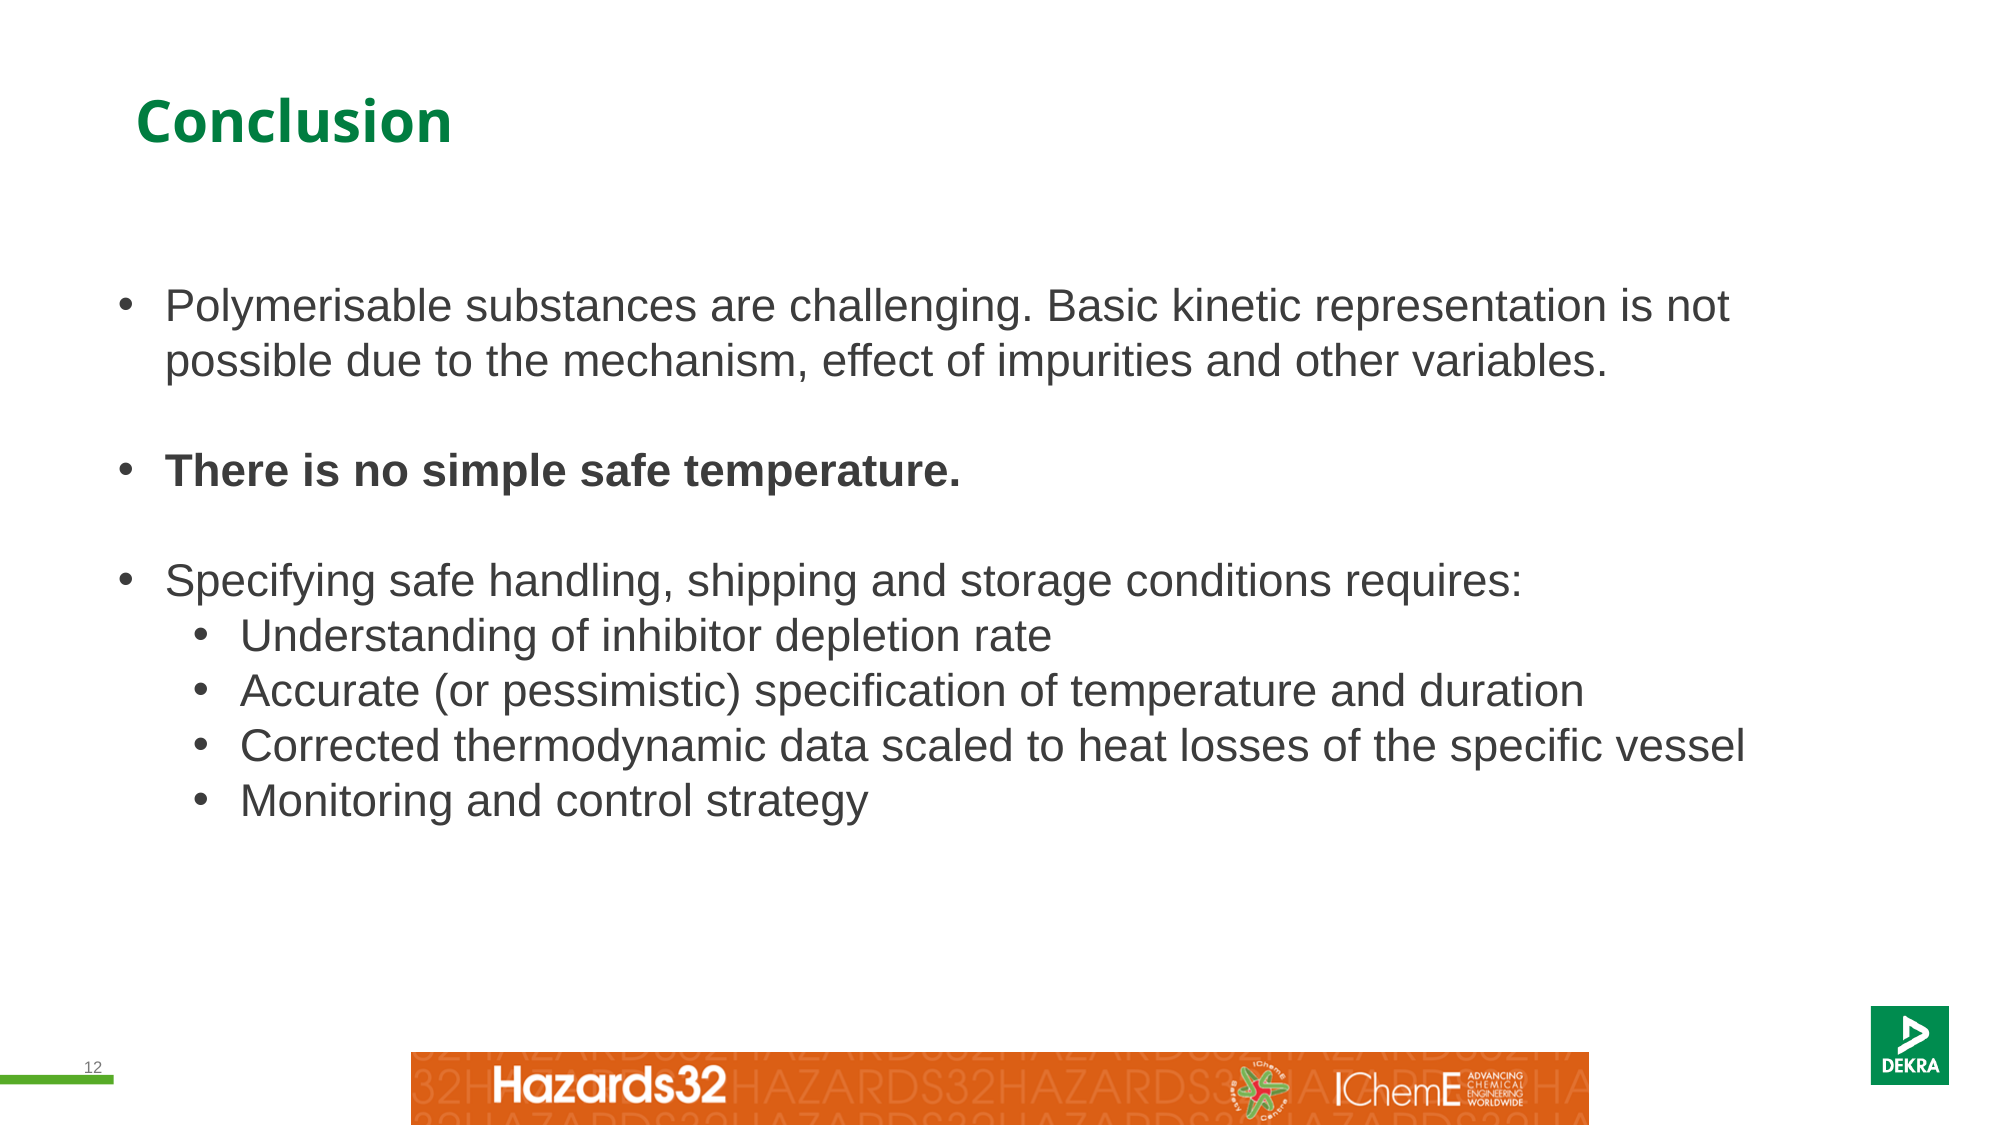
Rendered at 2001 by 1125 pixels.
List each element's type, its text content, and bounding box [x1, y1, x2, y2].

picture [1870, 1006, 1949, 1085]
title Conclusion [120, 92, 1995, 156]
text_box Polymerisable substances are challenging. Basic kinetic representation is not possible due to the mechanism, effect of impurities and other variables. There is no simple safe temperature. Specifying safe handling, shipping and storage conditions requires: Understanding of inhibitor depletion rate Accurate (or pessimistic) specification of temperature and duration Corrected thermodynamic data scaled to heat losses of the specific vessel Monitoring and control strategy [103, 268, 1889, 834]
picture [411, 1052, 1589, 1125]
